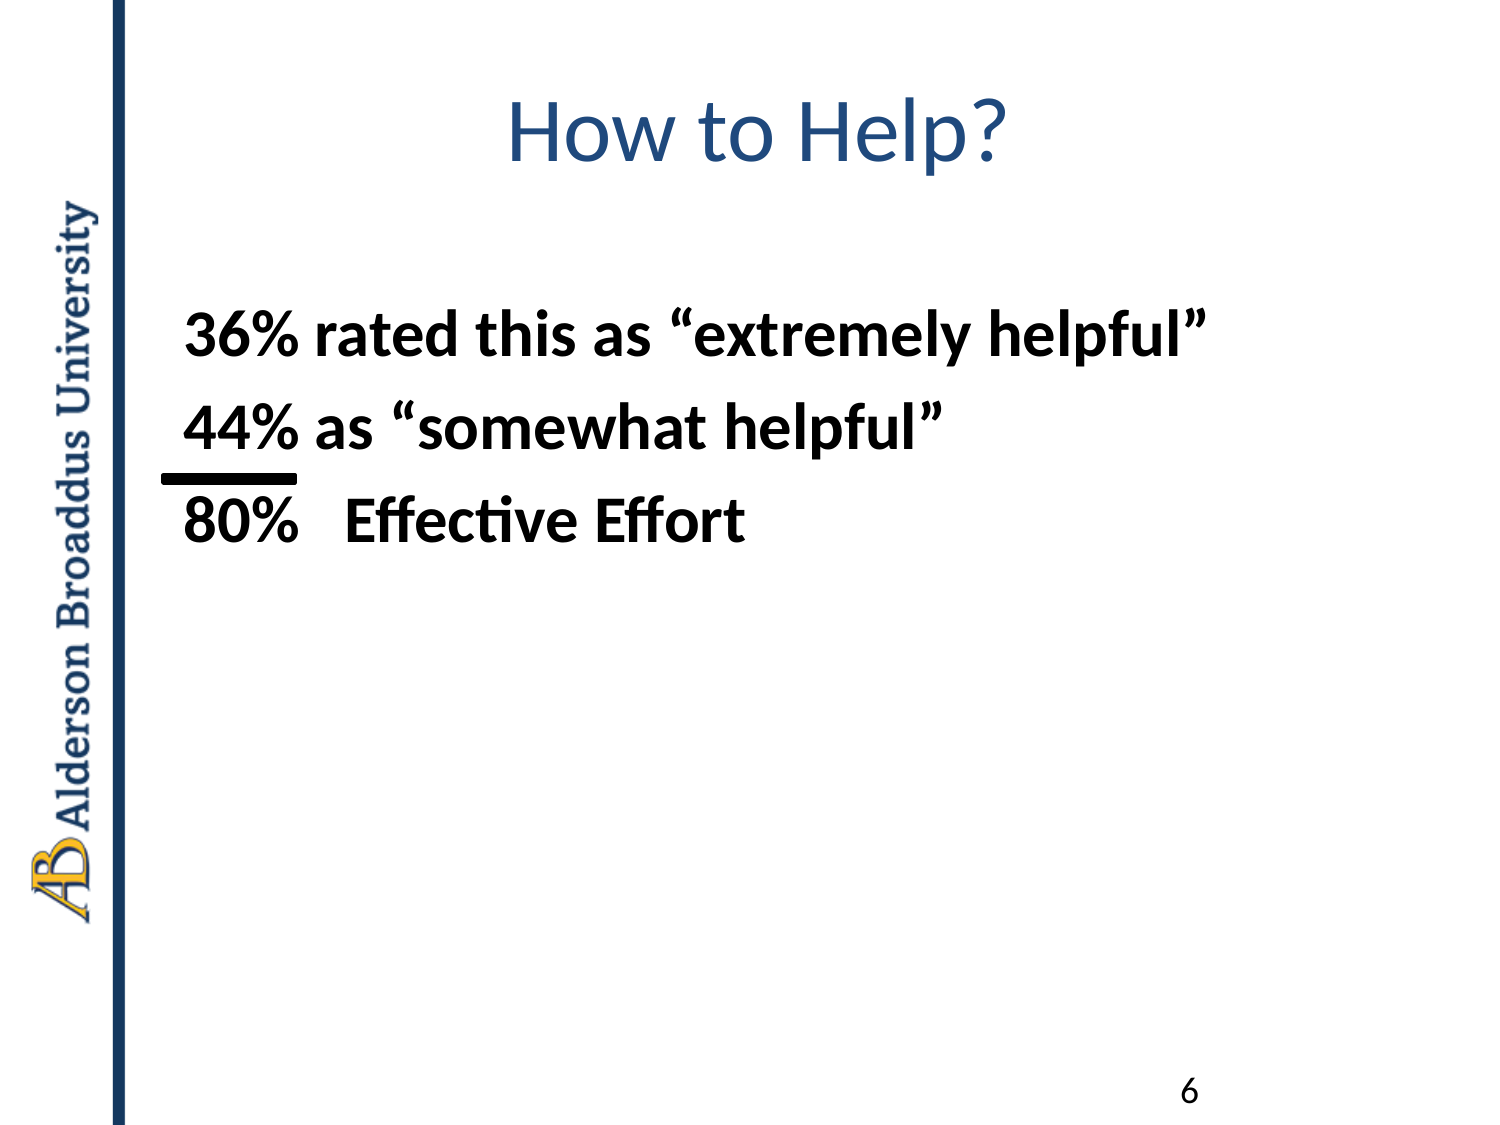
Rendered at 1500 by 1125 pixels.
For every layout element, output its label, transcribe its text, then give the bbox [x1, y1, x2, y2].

picture [0, 0, 163, 1125]
list 36% rated this as “extremely helpful” 44% as “somewhat helpful” 80% Effective Effort [168, 188, 1350, 902]
text_box [161, 473, 297, 485]
slide_number 6 [1165, 1058, 1362, 1125]
title How to Help? [168, 62, 1350, 188]
